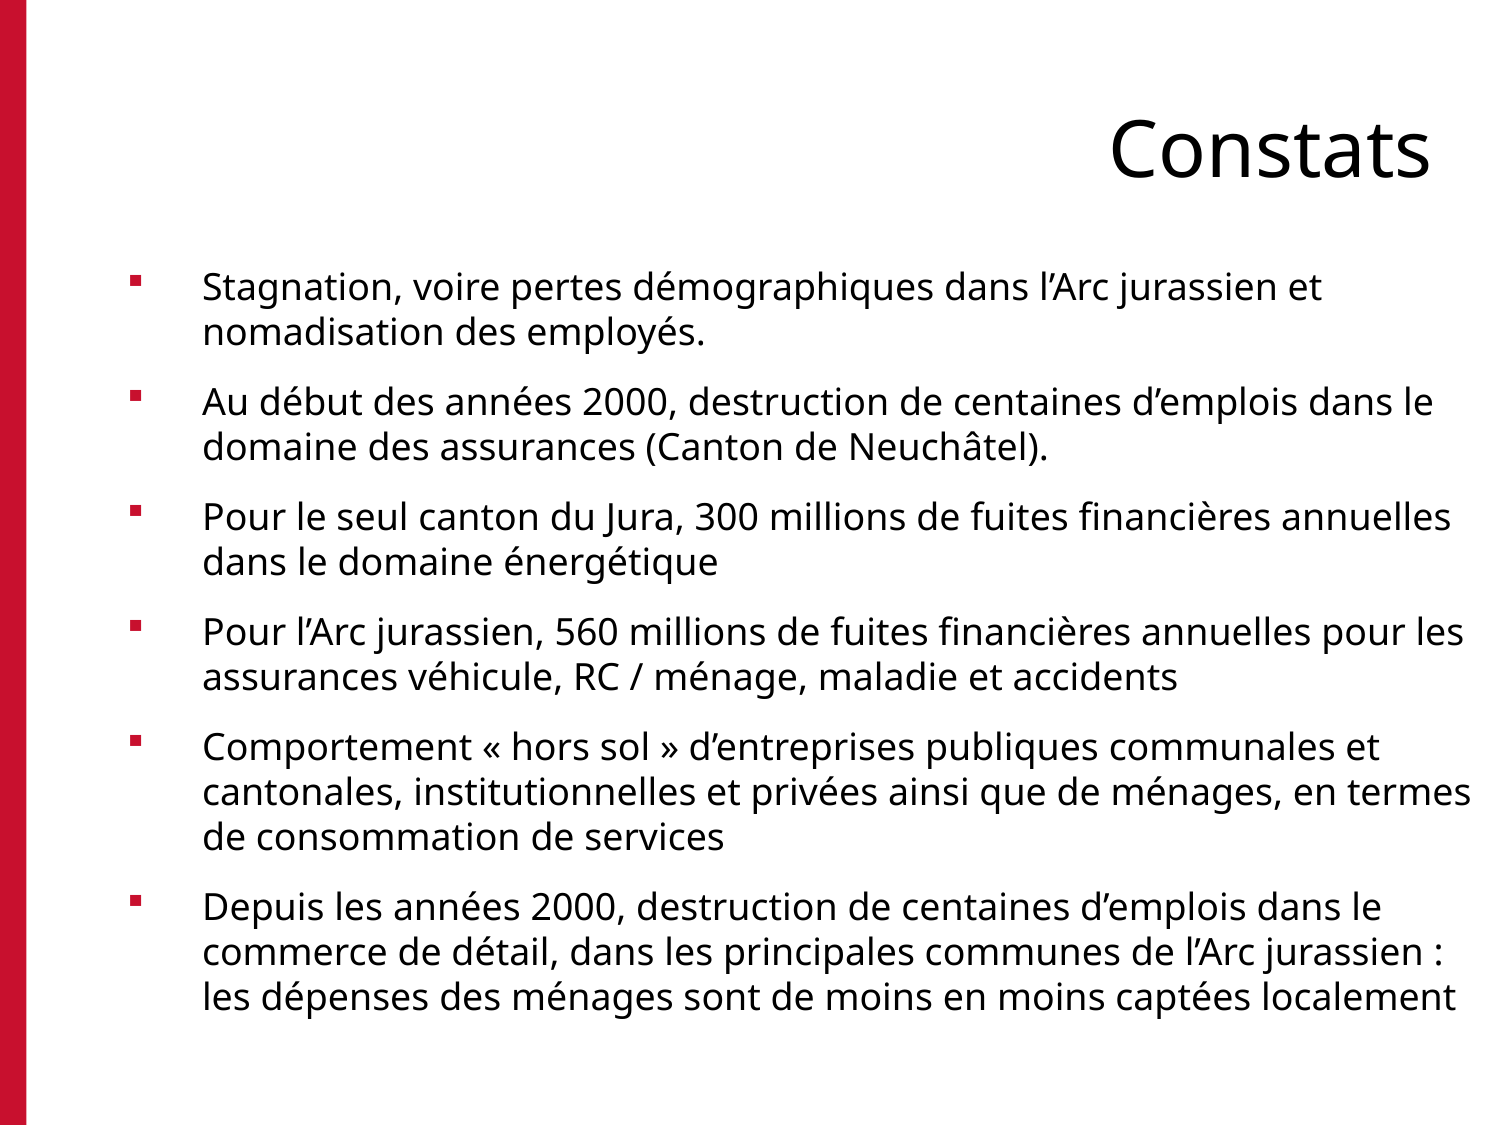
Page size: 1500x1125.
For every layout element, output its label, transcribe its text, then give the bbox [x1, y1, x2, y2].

title Constats [738, 97, 1433, 194]
list Stagnation, voire pertes démographiques dans l’Arc jurassien et nomadisation des employés. Au début des années 2000, destruction de centaines d’emplois dans le domaine des assurances (Canton de Neuchâtel). Pour le seul canton du Jura, 300 millions de fuites financières annuelles dans le domaine énergétique Pour l’Arc jurassien, 560 millions de fuites financières annuelles pour les assurances véhicule, RC / ménage, maladie et accidents Comportement « hors sol » d’entreprises publiques communales et cantonales, institutionnelles et privées ainsi que de ménages, en termes de consommation de services Depuis les années 2000, destruction de centaines d’emplois dans le commerce de détail, dans les principales communes de l’Arc jurassien : les dépenses des ménages sont de moins en moins captées localement [112, 255, 1500, 1071]
